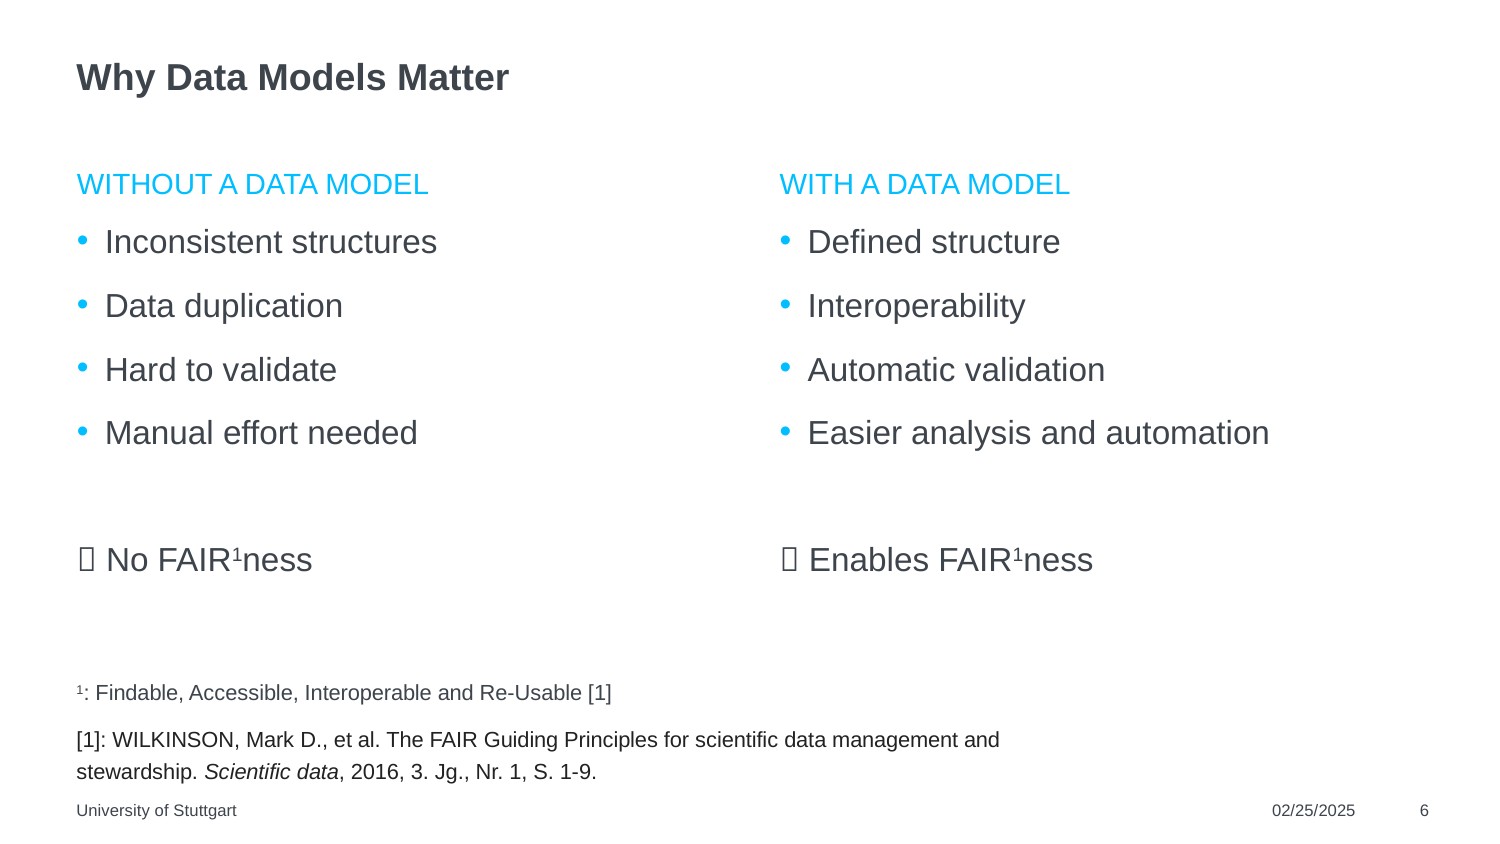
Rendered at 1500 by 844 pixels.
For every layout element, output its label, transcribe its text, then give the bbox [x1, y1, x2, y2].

list Inconsistent structures Data duplication Hard to validate Manual effort needed  No FAIR1ness [76, 212, 727, 673]
title Why Data Models Matter [76, 58, 1430, 130]
text_box 1: Findable, Accessible, Interoperable and Re-Usable [1] [1]: WILKINSON, Mark D., et al. The FAIR Guiding Principles for scientific data management and stewardship. Scientific data, 2016, 3. Jg., Nr. 1, S. 1-9. [76, 673, 1178, 784]
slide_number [1272, 799, 1360, 821]
footer University of Stuttgart [76, 799, 1072, 821]
list Without a Data Model [76, 165, 727, 201]
list With A Data Model [779, 165, 1430, 201]
slide_number 6 [1392, 799, 1430, 821]
list Defined structure Interoperability Automatic validation Easier analysis and automation  Enables FAIR1ness [779, 212, 1430, 614]
